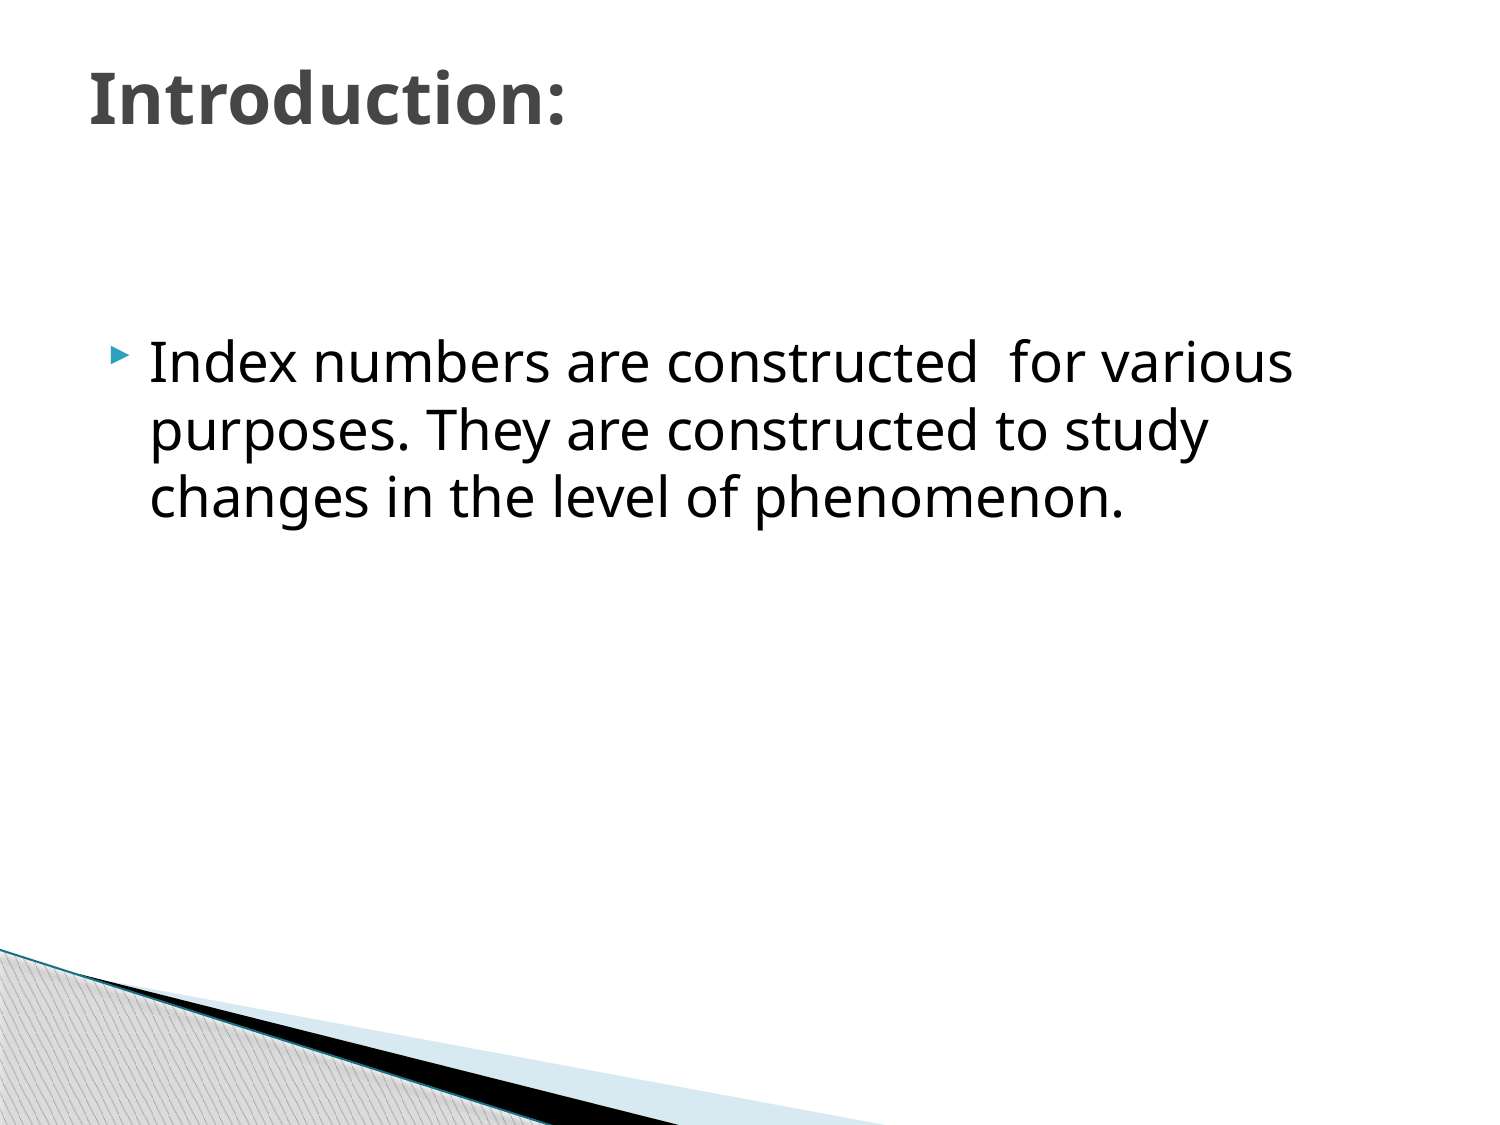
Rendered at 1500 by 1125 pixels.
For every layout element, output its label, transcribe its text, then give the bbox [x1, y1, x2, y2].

list Index numbers are constructed for various purposes. They are constructed to study changes in the level of phenomenon. [75, 243, 1425, 986]
title Introduction: [75, 45, 1425, 233]
